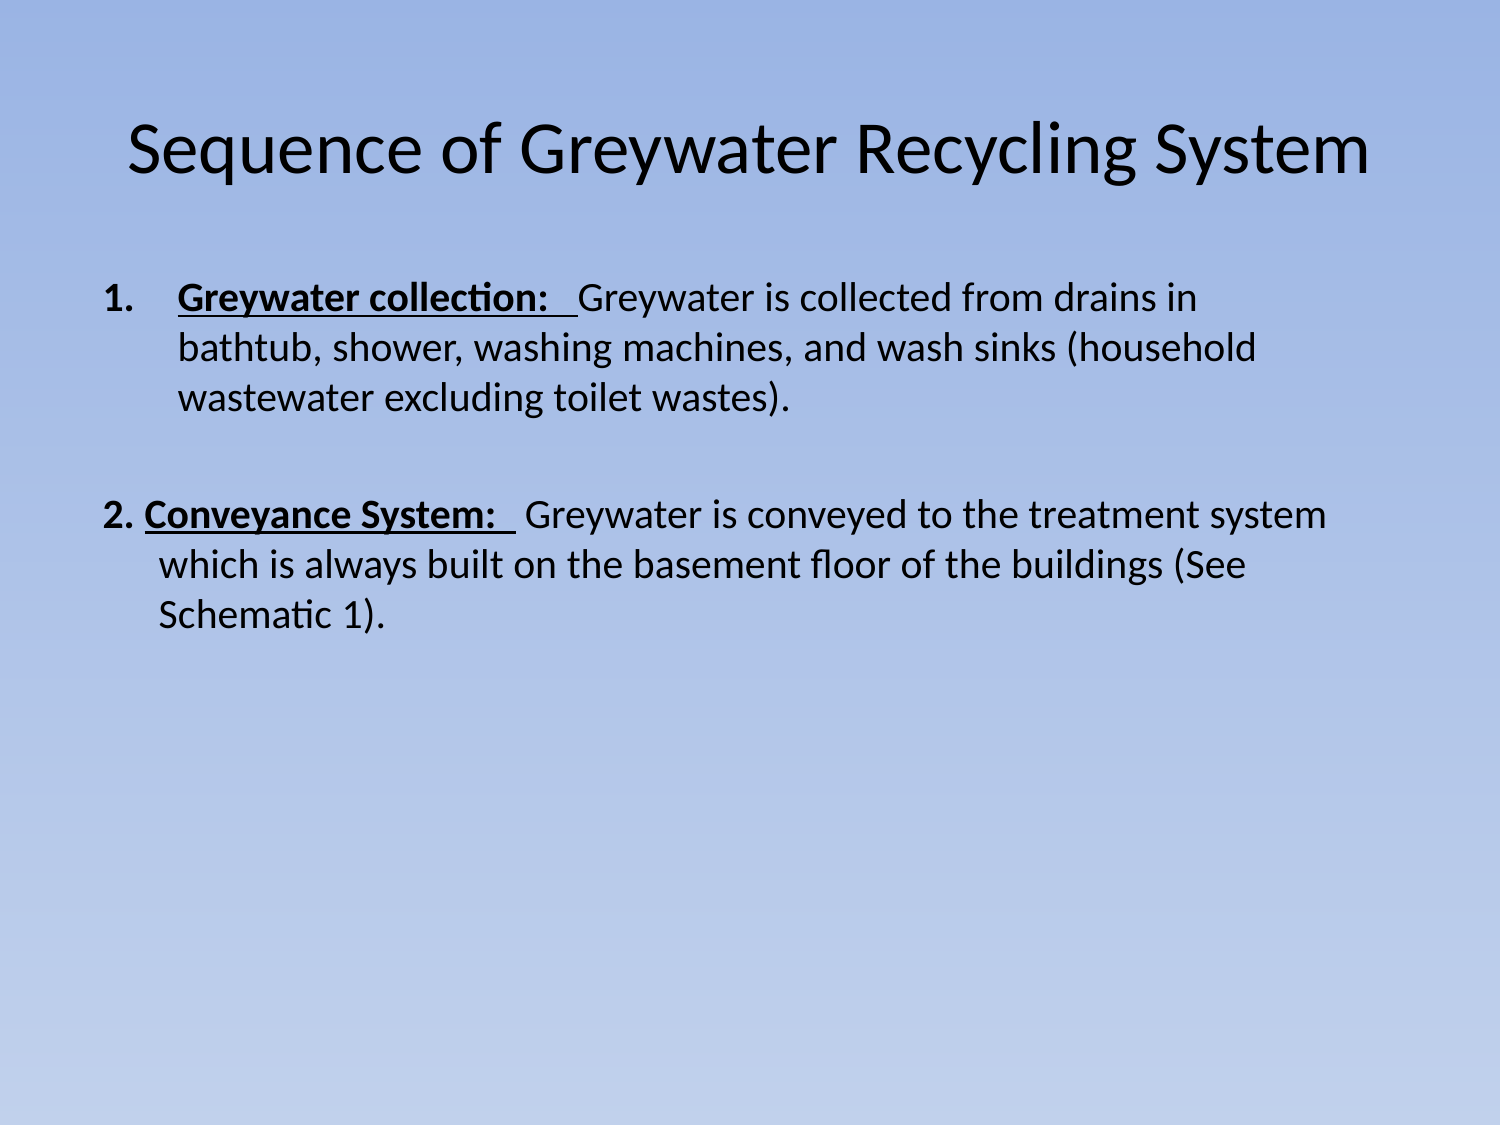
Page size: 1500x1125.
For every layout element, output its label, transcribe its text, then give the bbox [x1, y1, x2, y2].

list Greywater collection: Greywater is collected from drains in bathtub, shower, washing machines, and wash sinks (household wastewater excluding toilet wastes). 2. Conveyance System: Greywater is conveyed to the treatment system which is always built on the basement floor of the buildings (See Schematic 1). [87, 262, 1350, 1125]
title Sequence of Greywater Recycling System [75, 50, 1425, 238]
